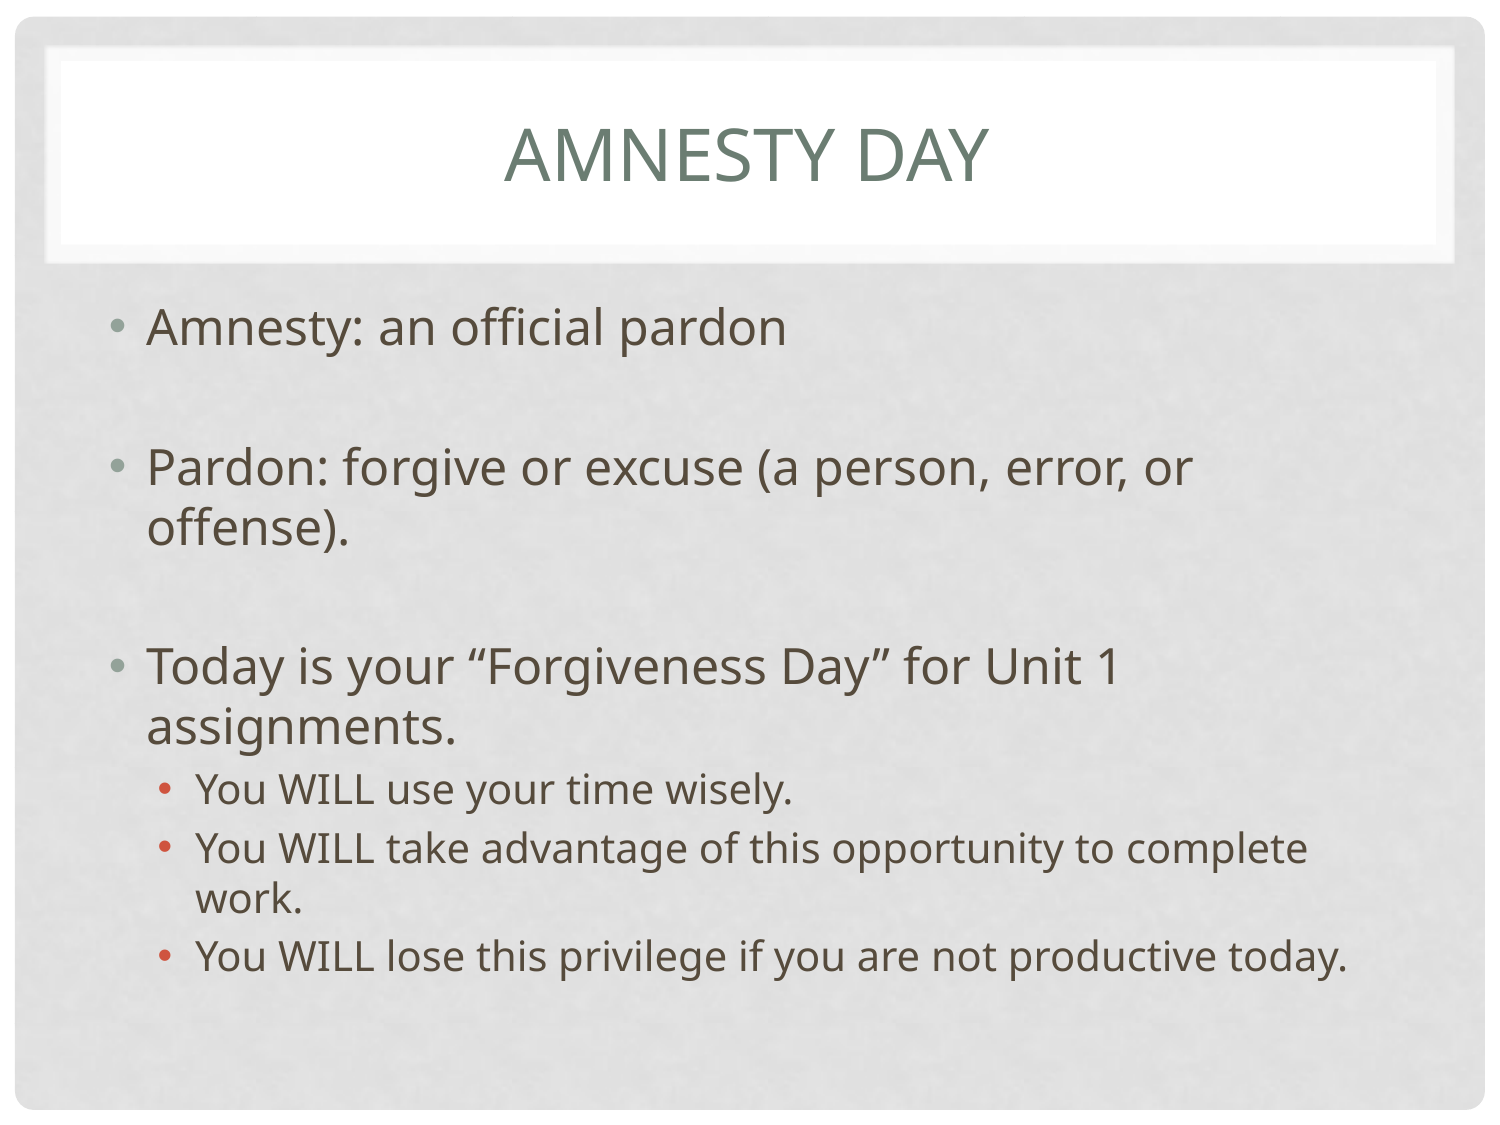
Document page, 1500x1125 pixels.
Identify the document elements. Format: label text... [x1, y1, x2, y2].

title Amnesty day [69, 66, 1425, 238]
list Amnesty: an official pardon Pardon: forgive or excuse (a person, error, or offense). Today is your “Forgiveness Day” for Unit 1 assignments. You WILL use your time wisely. You WILL take advantage of this opportunity to complete work. You WILL lose this privilege if you are not productive today. [75, 287, 1425, 1075]
